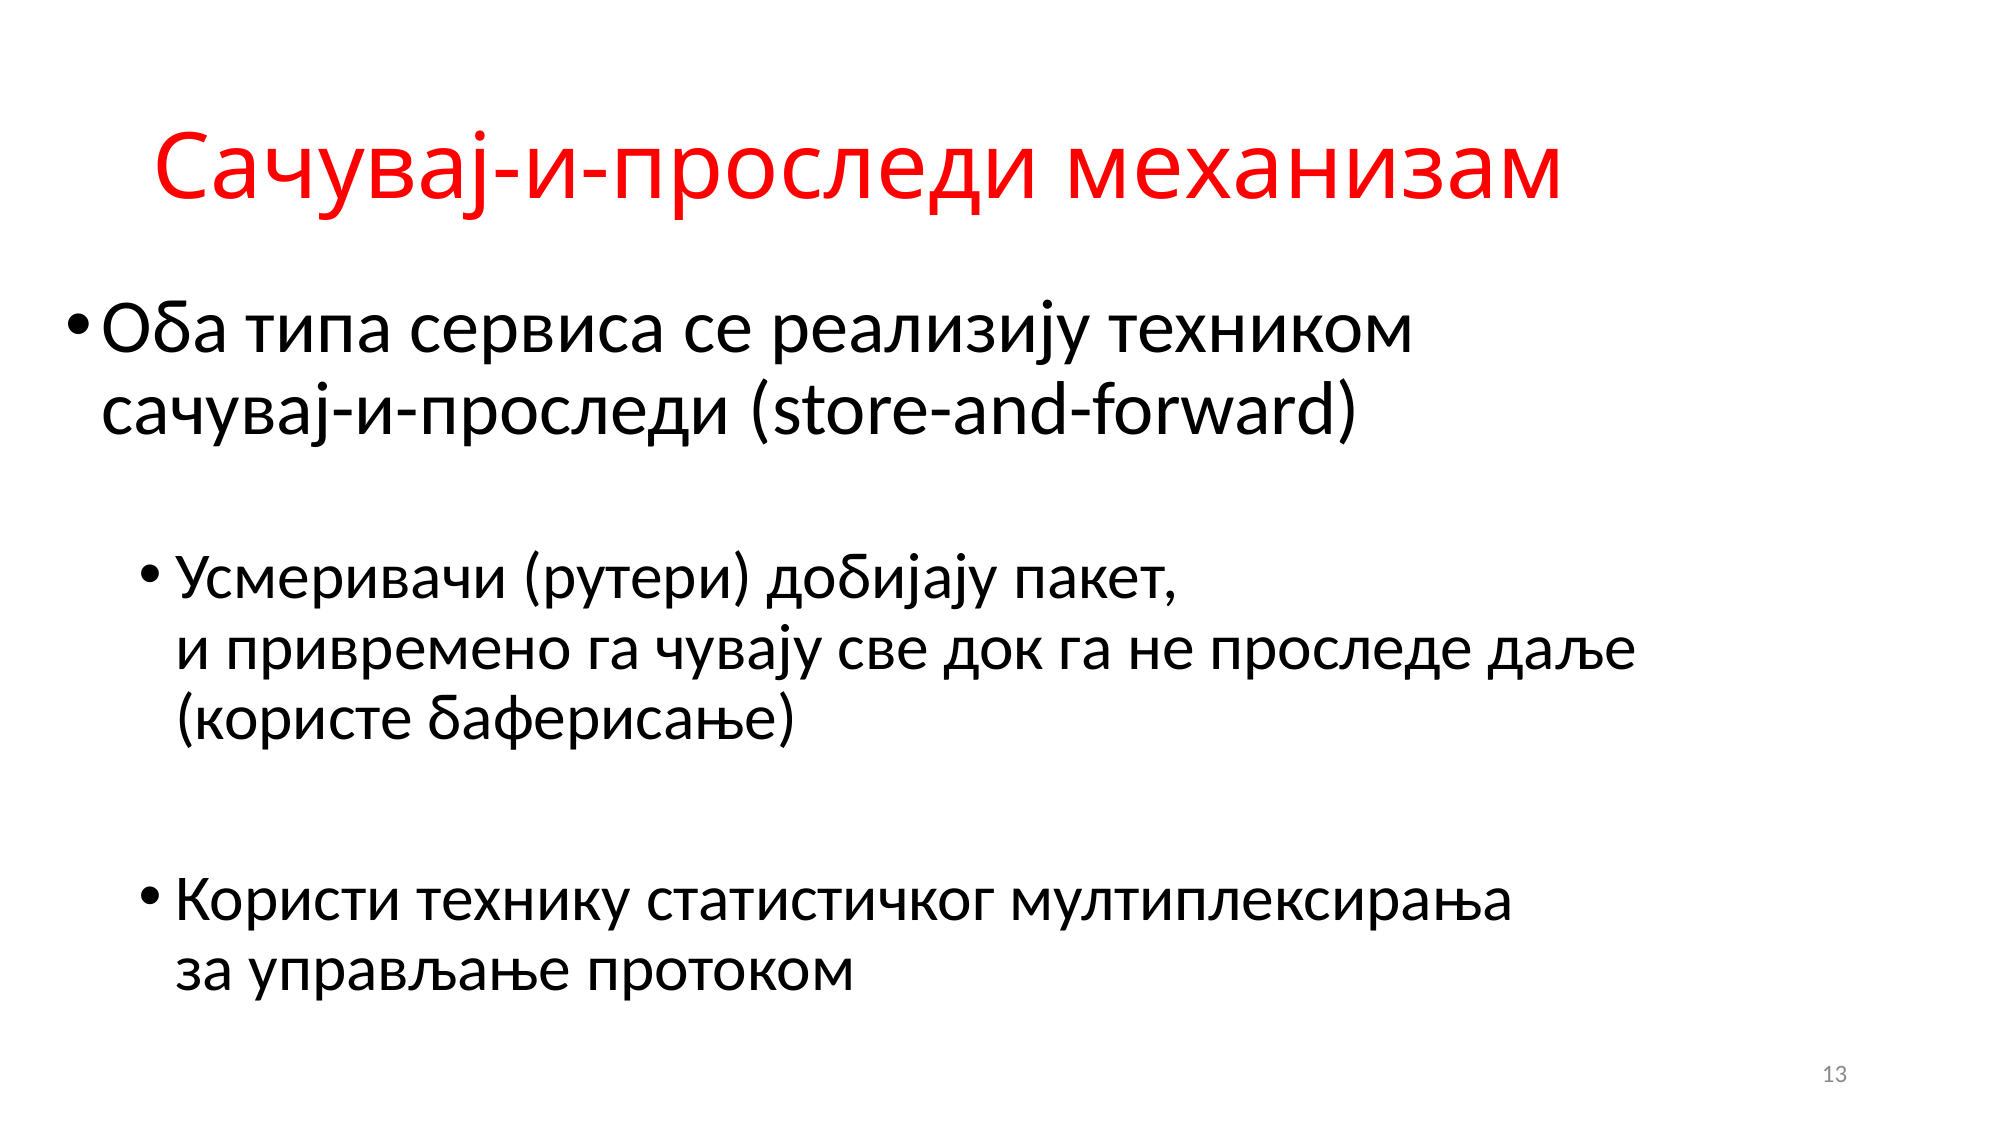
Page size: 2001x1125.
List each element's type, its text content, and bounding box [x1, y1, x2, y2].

title Сачувај-и-проследи механизам [137, 59, 1863, 278]
list Оба типа сервиса се реализију техником сачувај-и-проследи (store-and-forward) Усмеривачи (рутери) добијају пакет, и привремено га чувају све док га не проследе даље (користе баферисање) Користи технику статистичког мултиплексирања за управљање протоком [50, 279, 1786, 1013]
slide_number 13 [1412, 1042, 1863, 1103]
